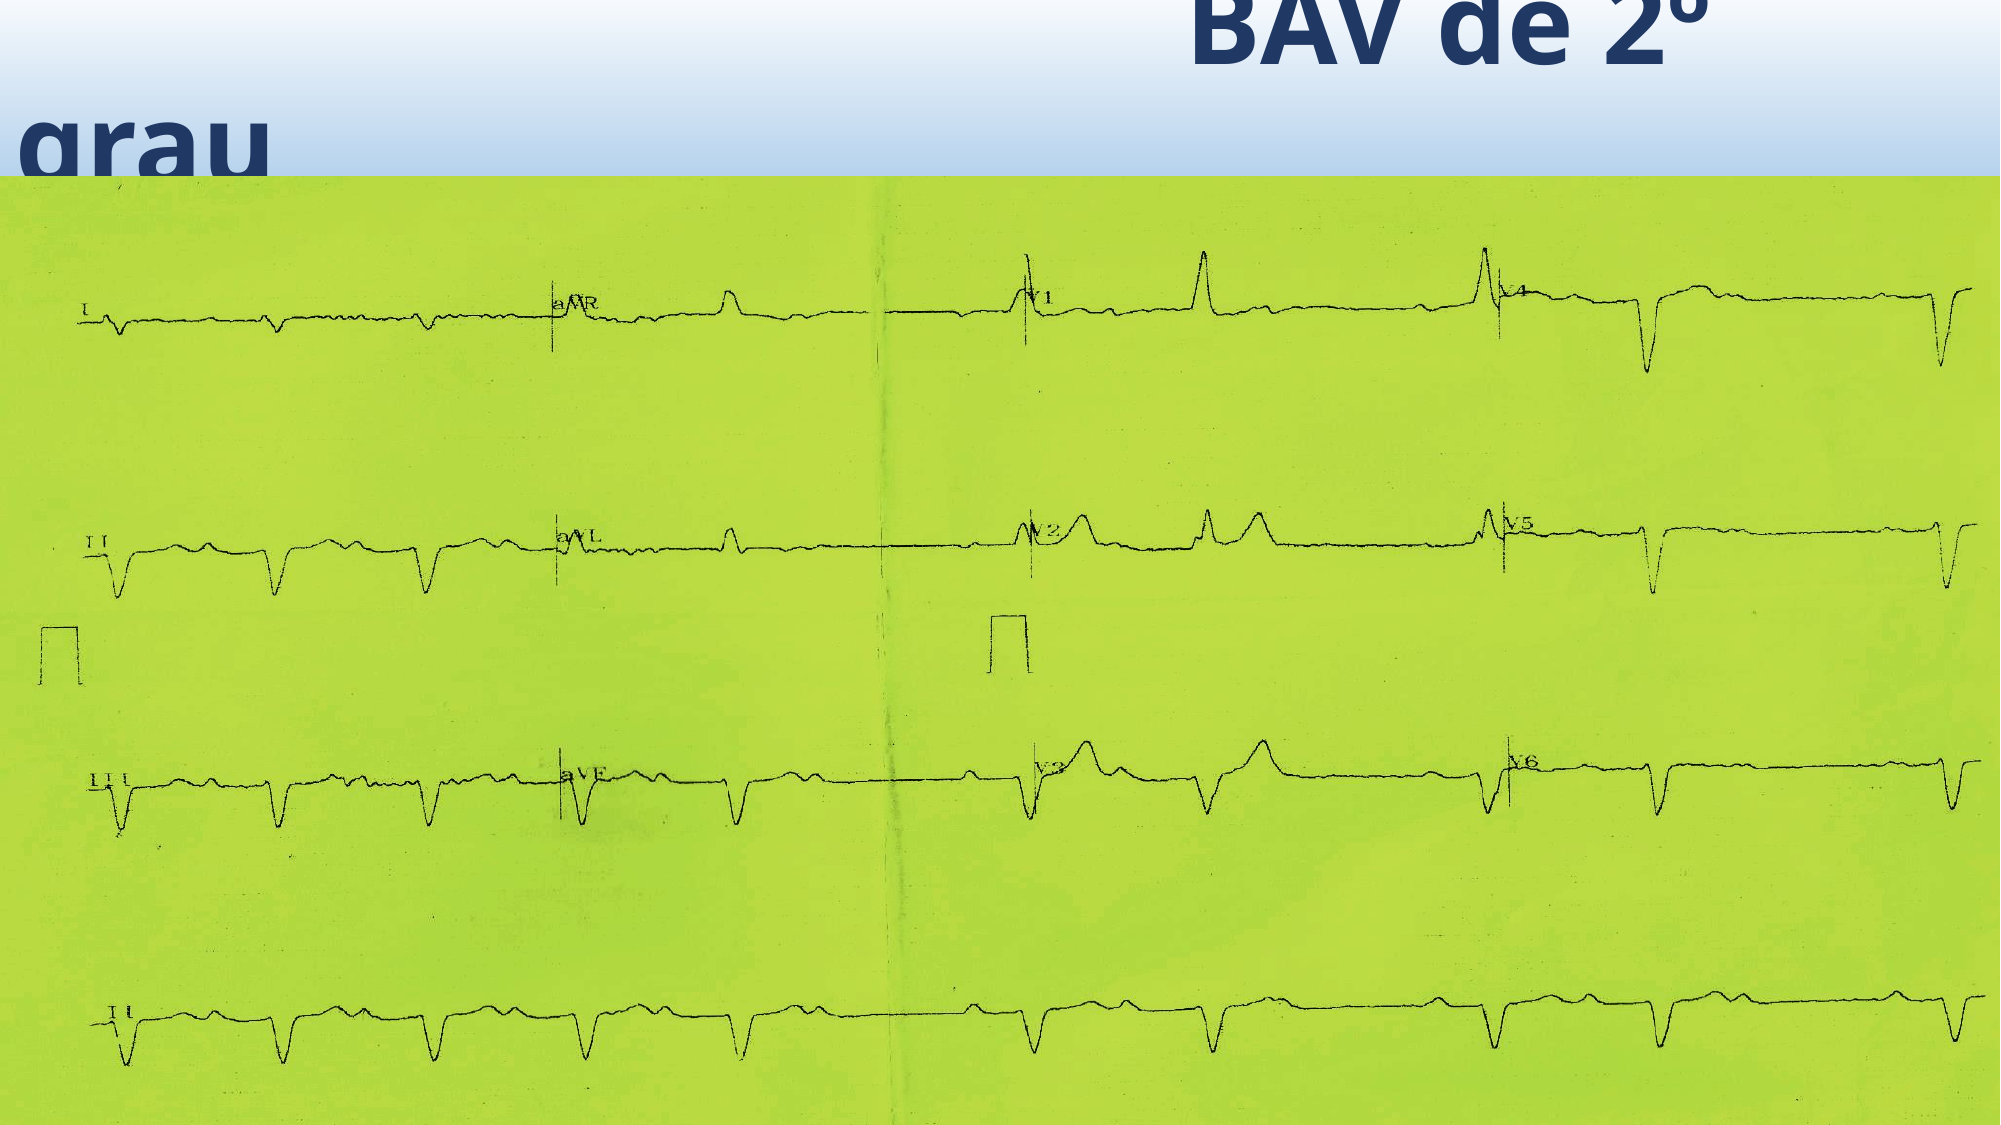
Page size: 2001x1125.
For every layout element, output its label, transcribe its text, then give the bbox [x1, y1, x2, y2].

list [0, 176, 2000, 1125]
title BAV de 2º grau [0, 0, 2000, 176]
